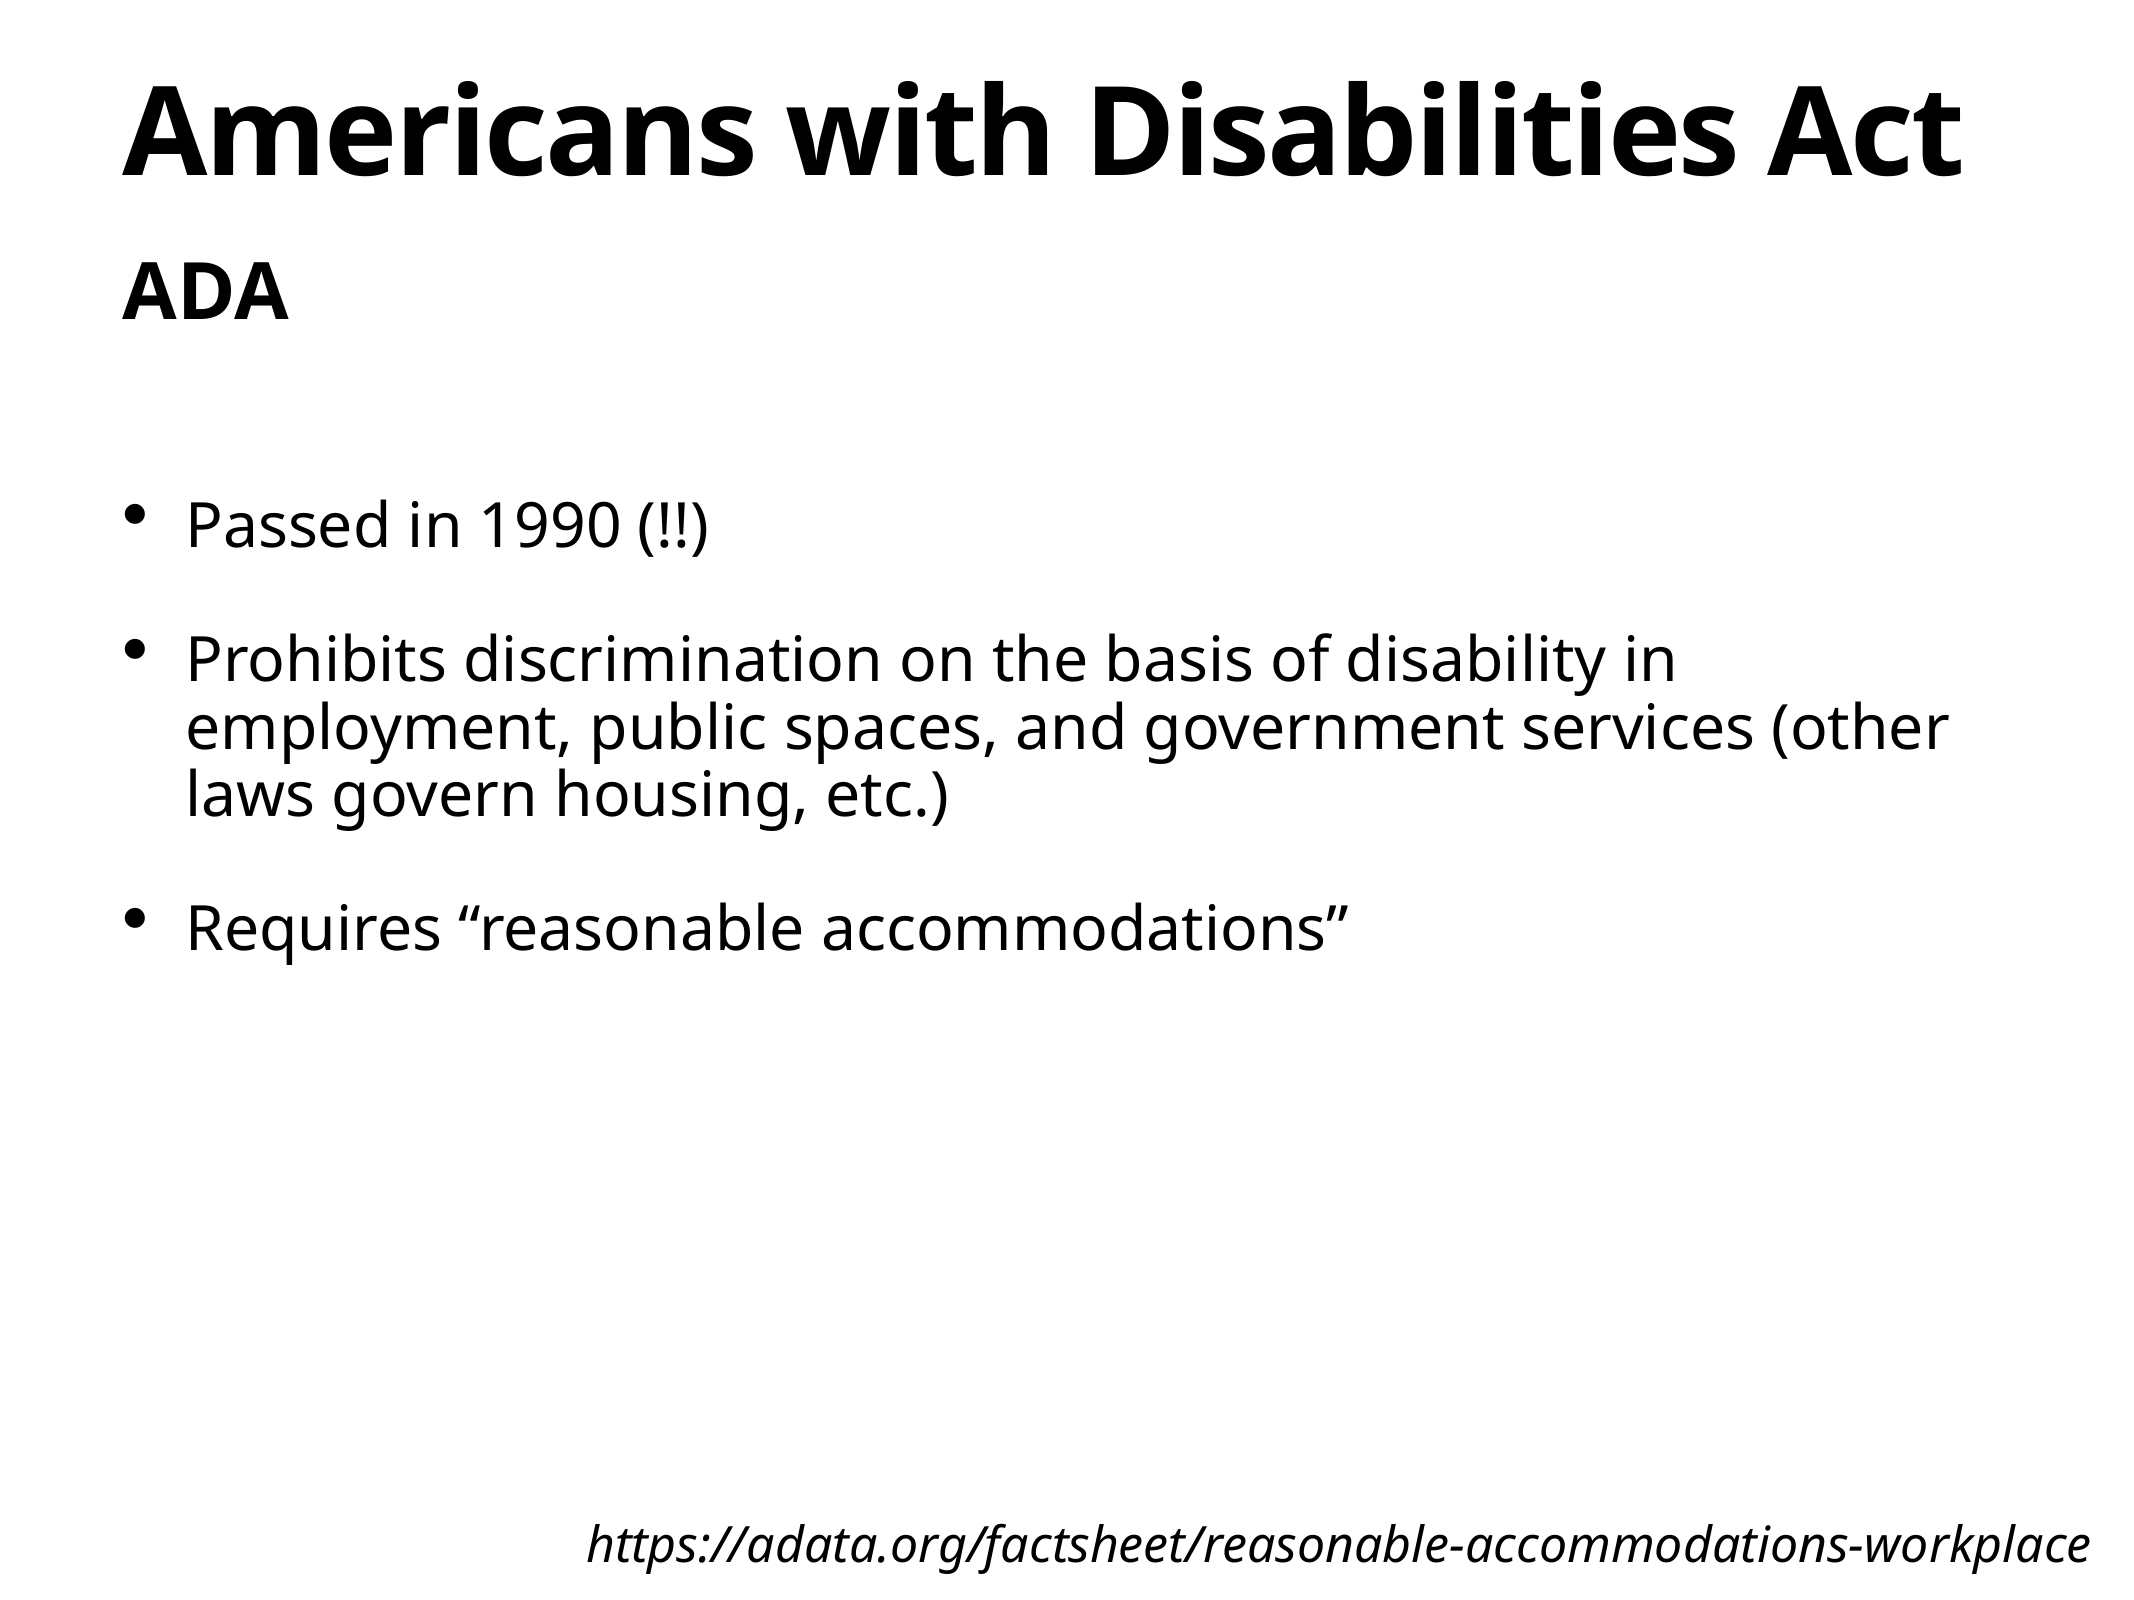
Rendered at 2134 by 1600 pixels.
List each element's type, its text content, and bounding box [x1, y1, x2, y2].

list ADA [114, 240, 2020, 343]
text_box https://adata.org/factsheet/reasonable-accommodations-workplace [577, 1503, 2102, 1581]
list Passed in 1990 (!!) Prohibits discrimination on the basis of disability in employment, public spaces, and government services (other laws govern housing, etc.) Requires “reasonable accommodations” [114, 484, 2020, 1486]
title Americans with Disabilities Act [114, 71, 2020, 240]
